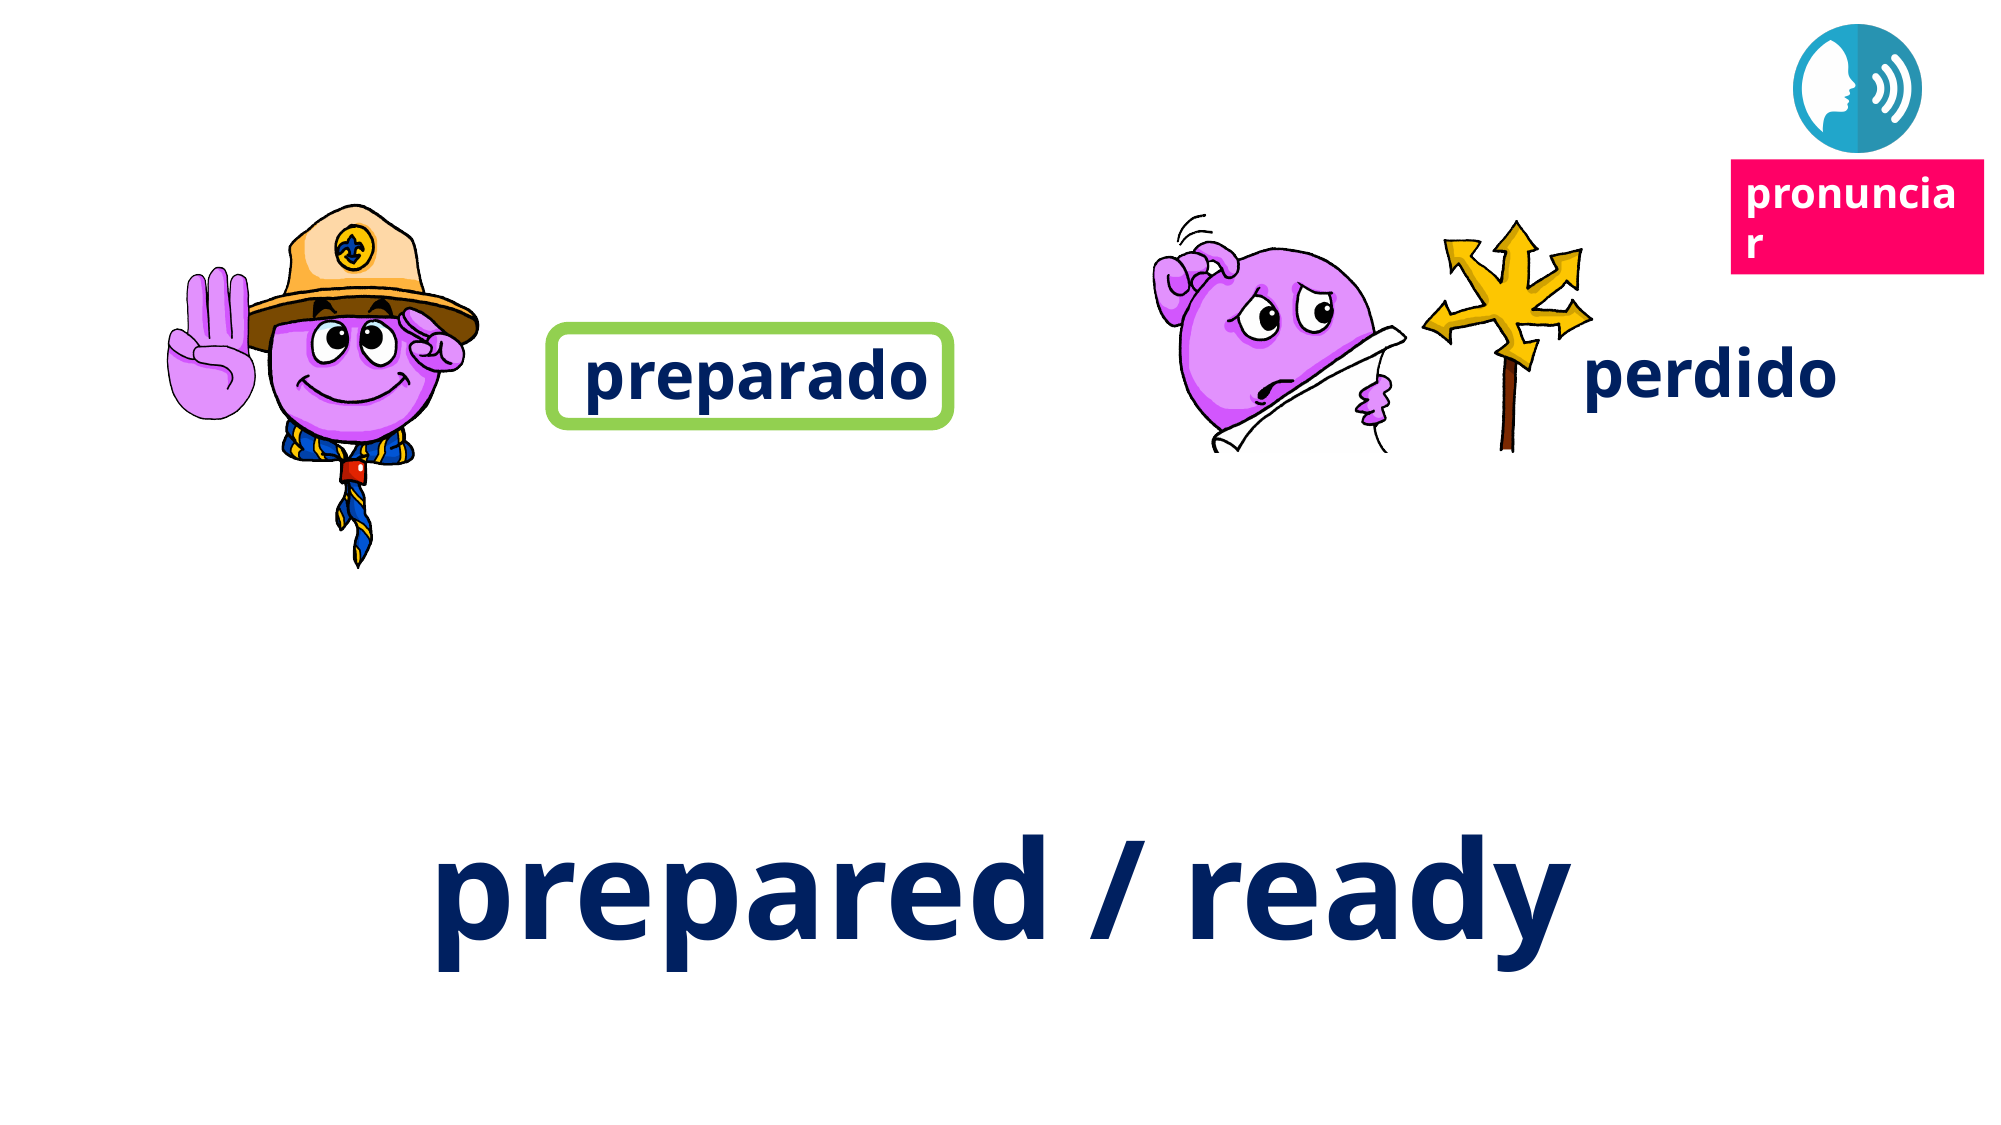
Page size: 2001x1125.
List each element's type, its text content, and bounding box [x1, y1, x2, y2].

text_box [549, 326, 951, 427]
picture [145, 189, 488, 577]
text_box preparado [569, 325, 945, 420]
text_box perdido [1606, 323, 1854, 418]
text_box prepared / ready [413, 795, 1587, 975]
picture [1142, 203, 1602, 453]
text_box pronunciar [1730, 159, 1985, 275]
picture [1793, 24, 1922, 153]
